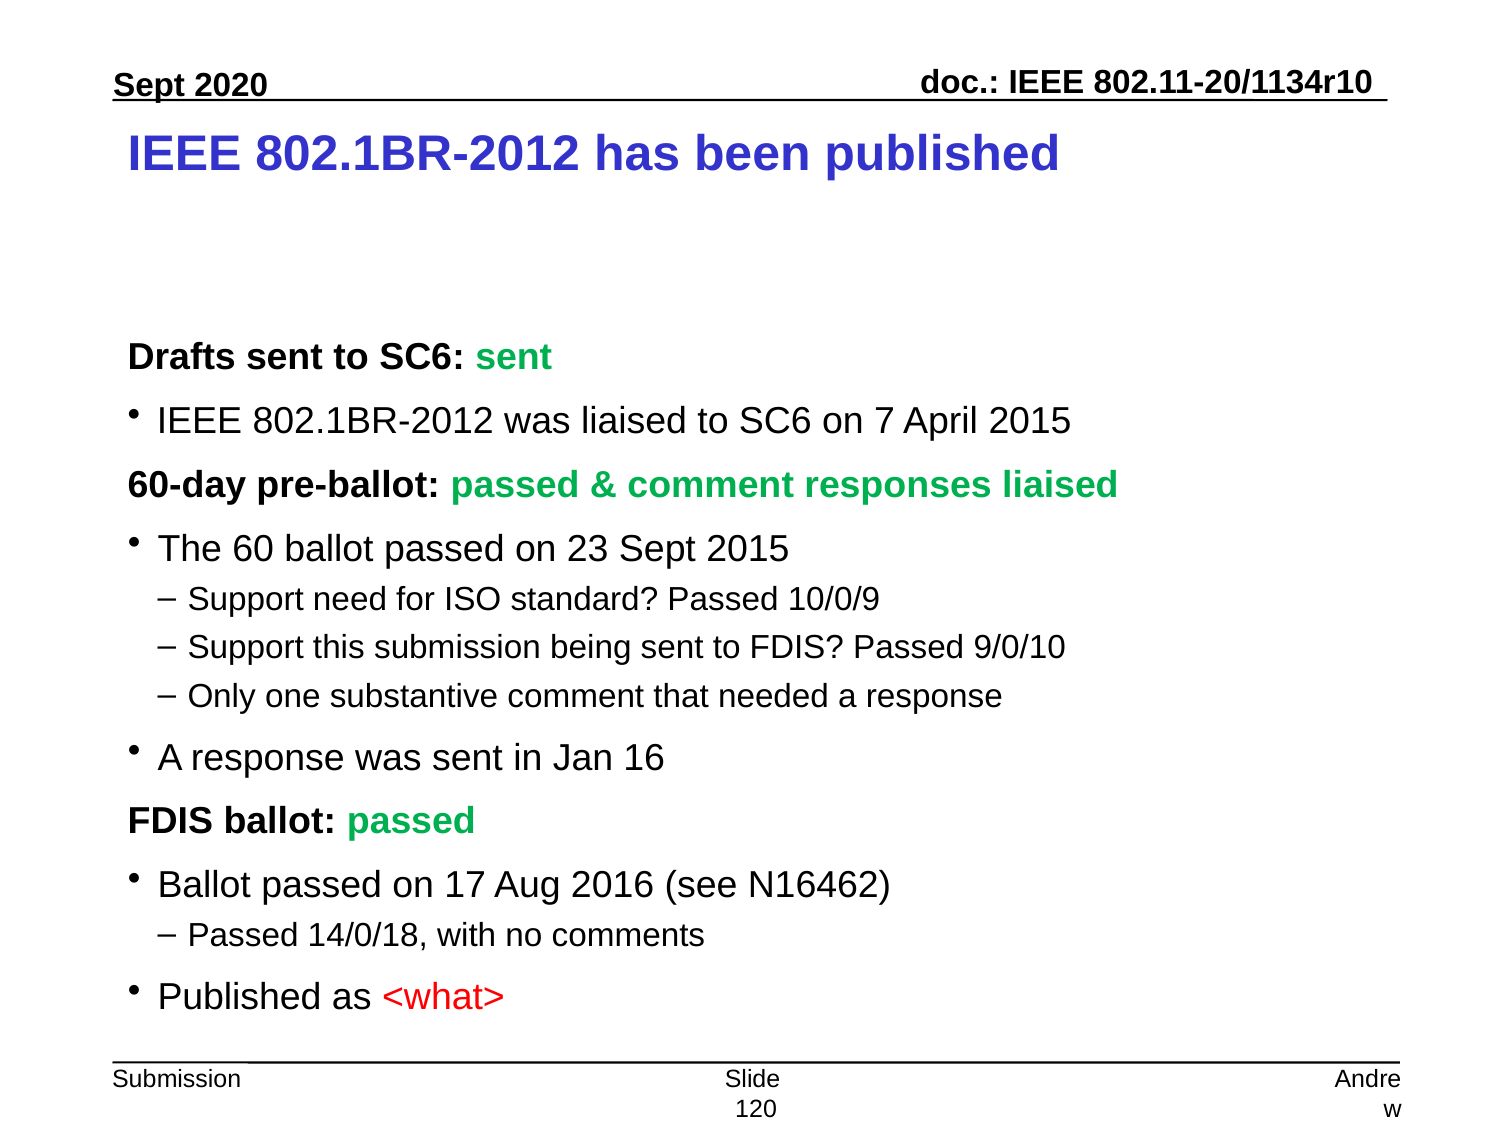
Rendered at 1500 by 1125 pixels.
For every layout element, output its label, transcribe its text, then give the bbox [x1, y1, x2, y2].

list Drafts sent to SC6: sent IEEE 802.1BR-2012 was liaised to SC6 on 7 April 2015 60-day pre-ballot: passed & comment responses liaised The 60 ballot passed on 23 Sept 2015 Support need for ISO standard? Passed 10/0/9 Support this submission being sent to FDIS? Passed 9/0/10 Only one substantive comment that needed a response A response was sent in Jan 16 FDIS ballot: passed Ballot passed on 17 Aug 2016 (see N16462) Passed 14/0/18, with no comments Published as <what> [112, 324, 1388, 1000]
slide_number Slide 120 [709, 1061, 803, 1093]
footer Andrew Myles, Cisco [1320, 1061, 1402, 1093]
title IEEE 802.1BR-2012 has been published [112, 112, 1425, 288]
